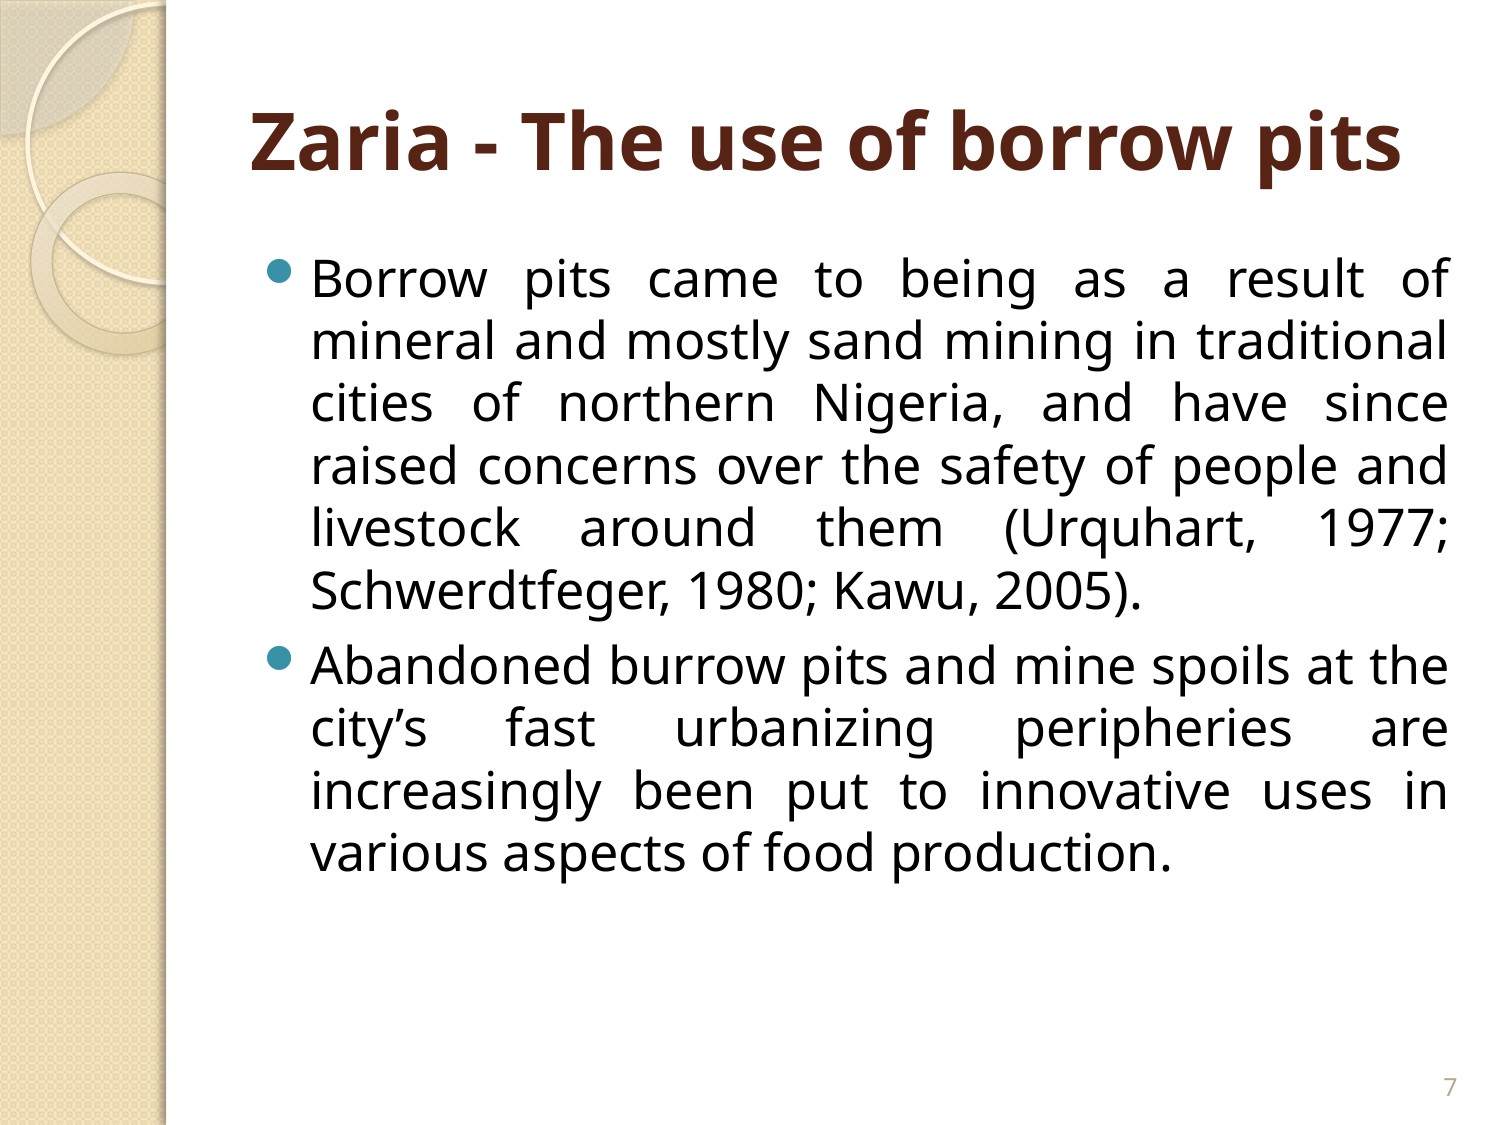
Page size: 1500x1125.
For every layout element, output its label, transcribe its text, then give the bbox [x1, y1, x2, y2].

title Zaria - The use of borrow pits [235, 45, 1466, 233]
slide_number 7 [1413, 1034, 1488, 1113]
list Borrow pits came to being as a result of mineral and mostly sand mining in traditional cities of northern Nigeria, and have since raised concerns over the safety of people and livestock around them (Urquhart, 1977; Schwerdtfeger, 1980; Kawu, 2005). Abandoned burrow pits and mine spoils at the city’s fast urbanizing peripheries are increasingly been put to innovative uses in various aspects of food production. [235, 237, 1466, 1025]
